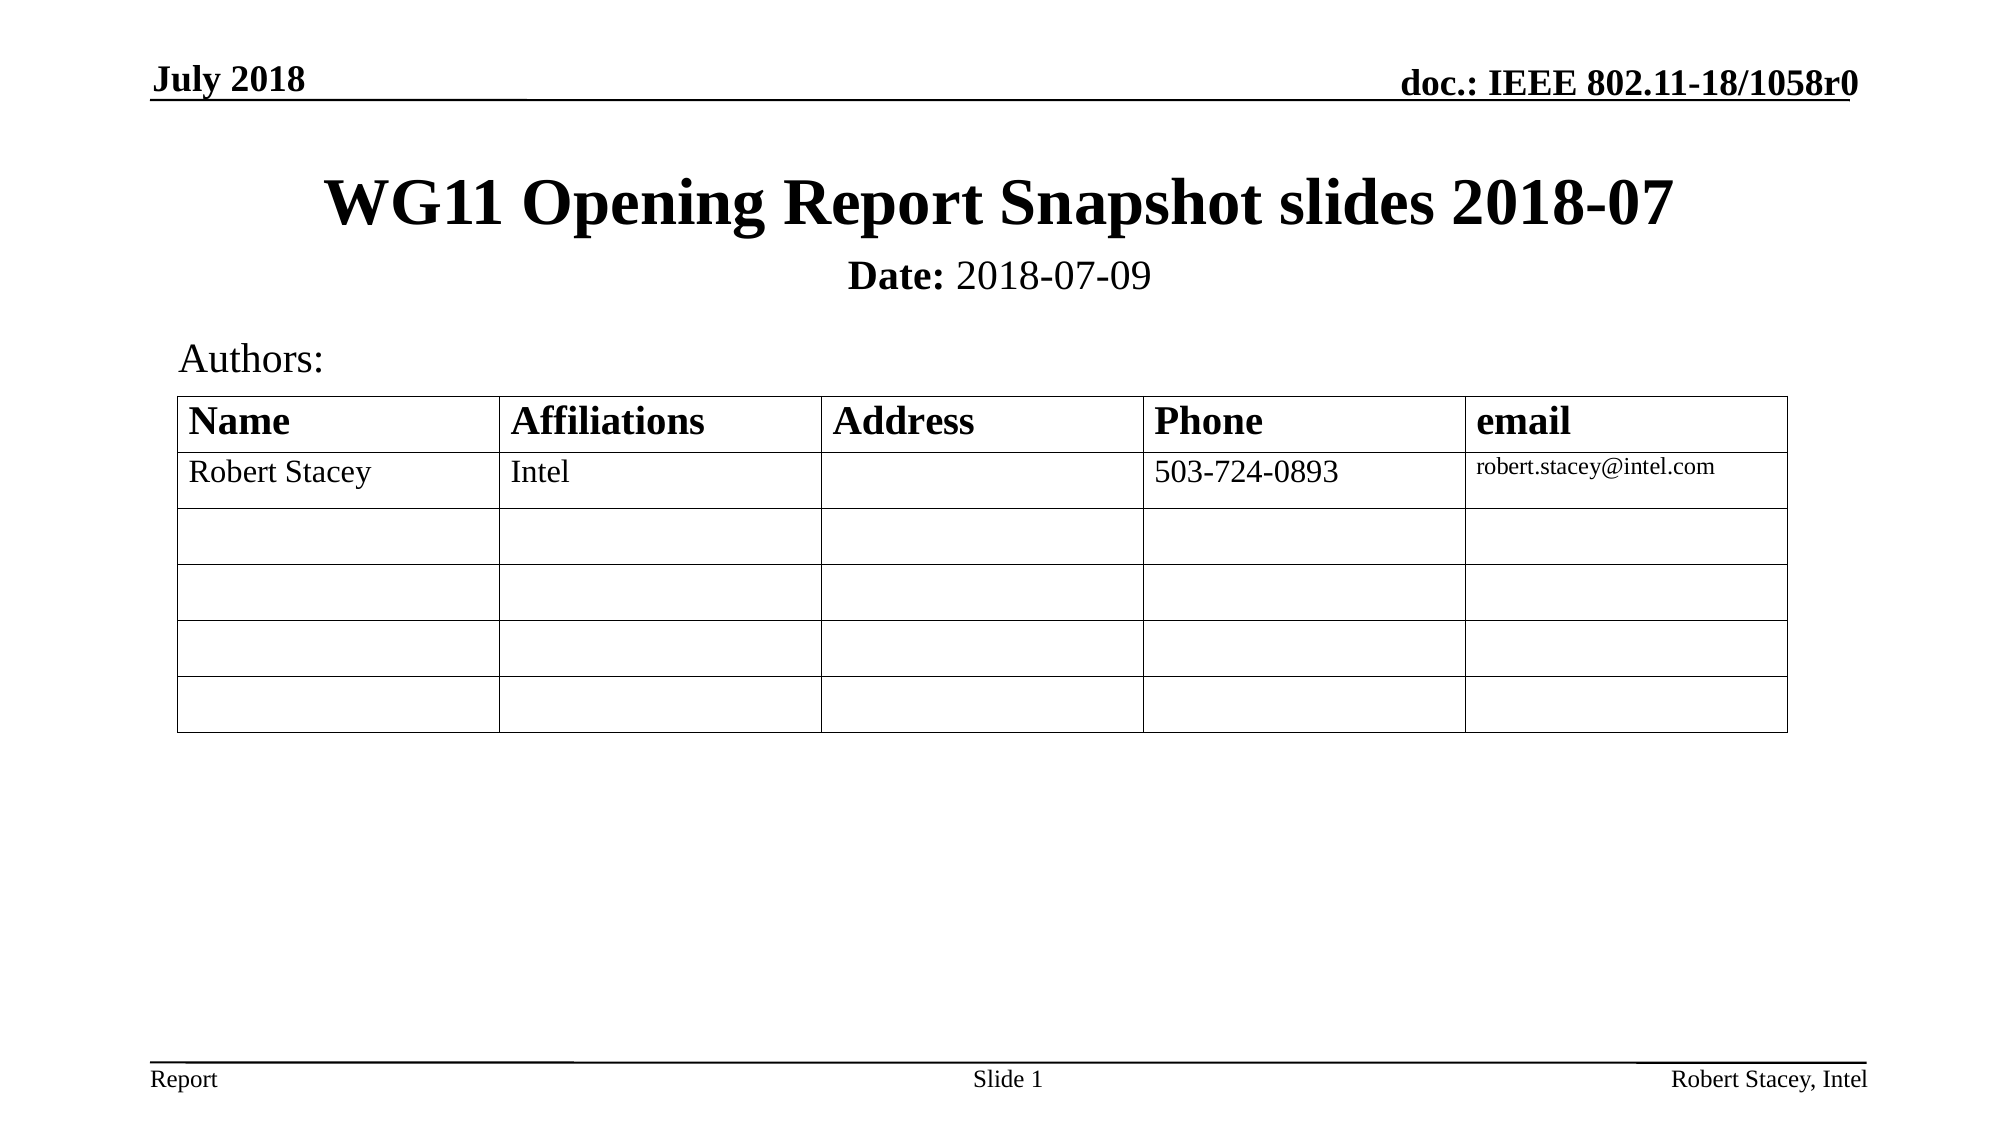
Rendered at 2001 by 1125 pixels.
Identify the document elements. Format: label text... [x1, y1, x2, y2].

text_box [162, 395, 1838, 804]
subtitle Date: 2018-07-09 [299, 239, 1701, 319]
slide_number Slide 1 [950, 1061, 1067, 1123]
text_box Authors: [162, 323, 401, 387]
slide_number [152, 54, 563, 100]
footer Robert Stacey, Intel [1171, 1061, 1869, 1093]
title WG11 Opening Report Snapshot slides 2018-07 [149, 76, 1851, 319]
